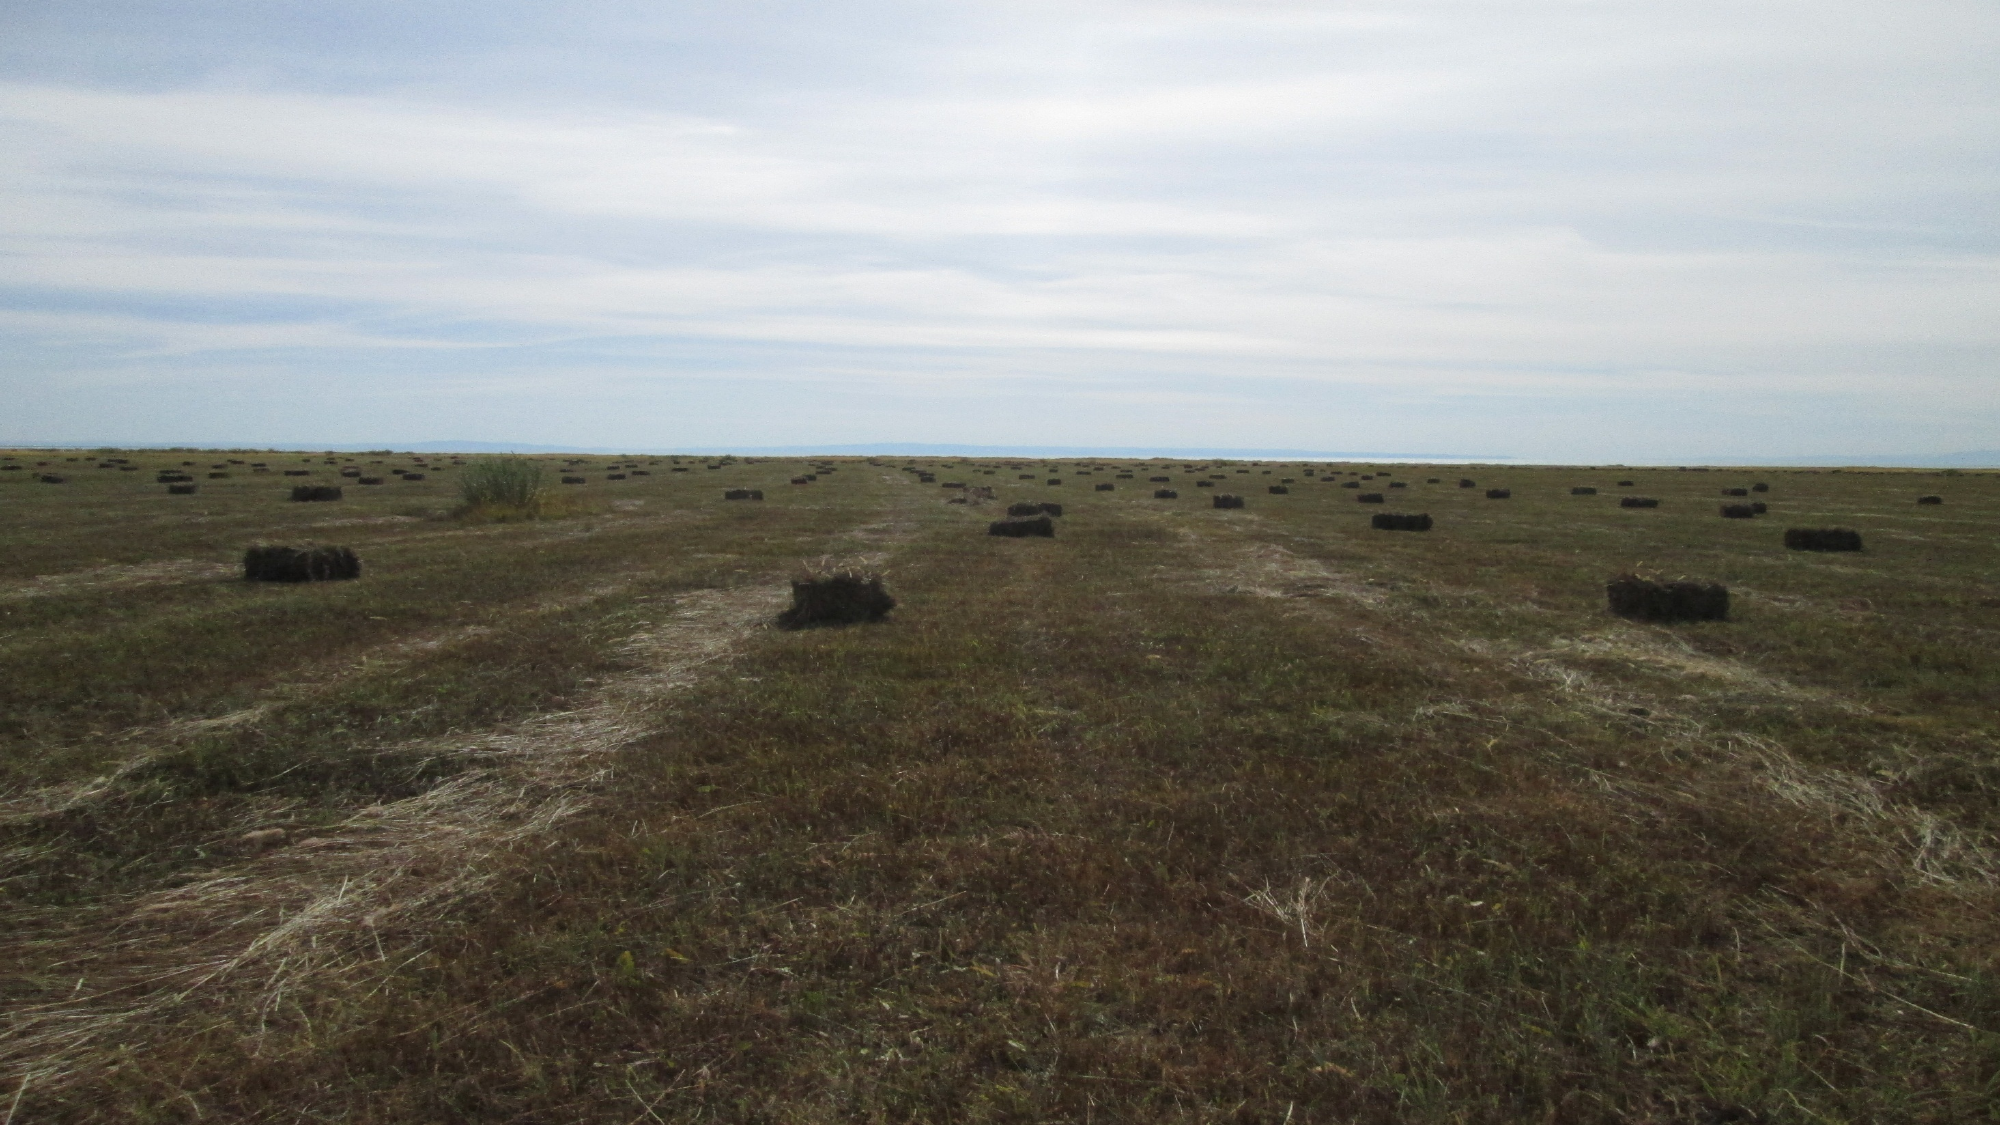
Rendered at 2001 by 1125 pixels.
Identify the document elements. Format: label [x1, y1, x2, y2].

list [0, 0, 2000, 1125]
